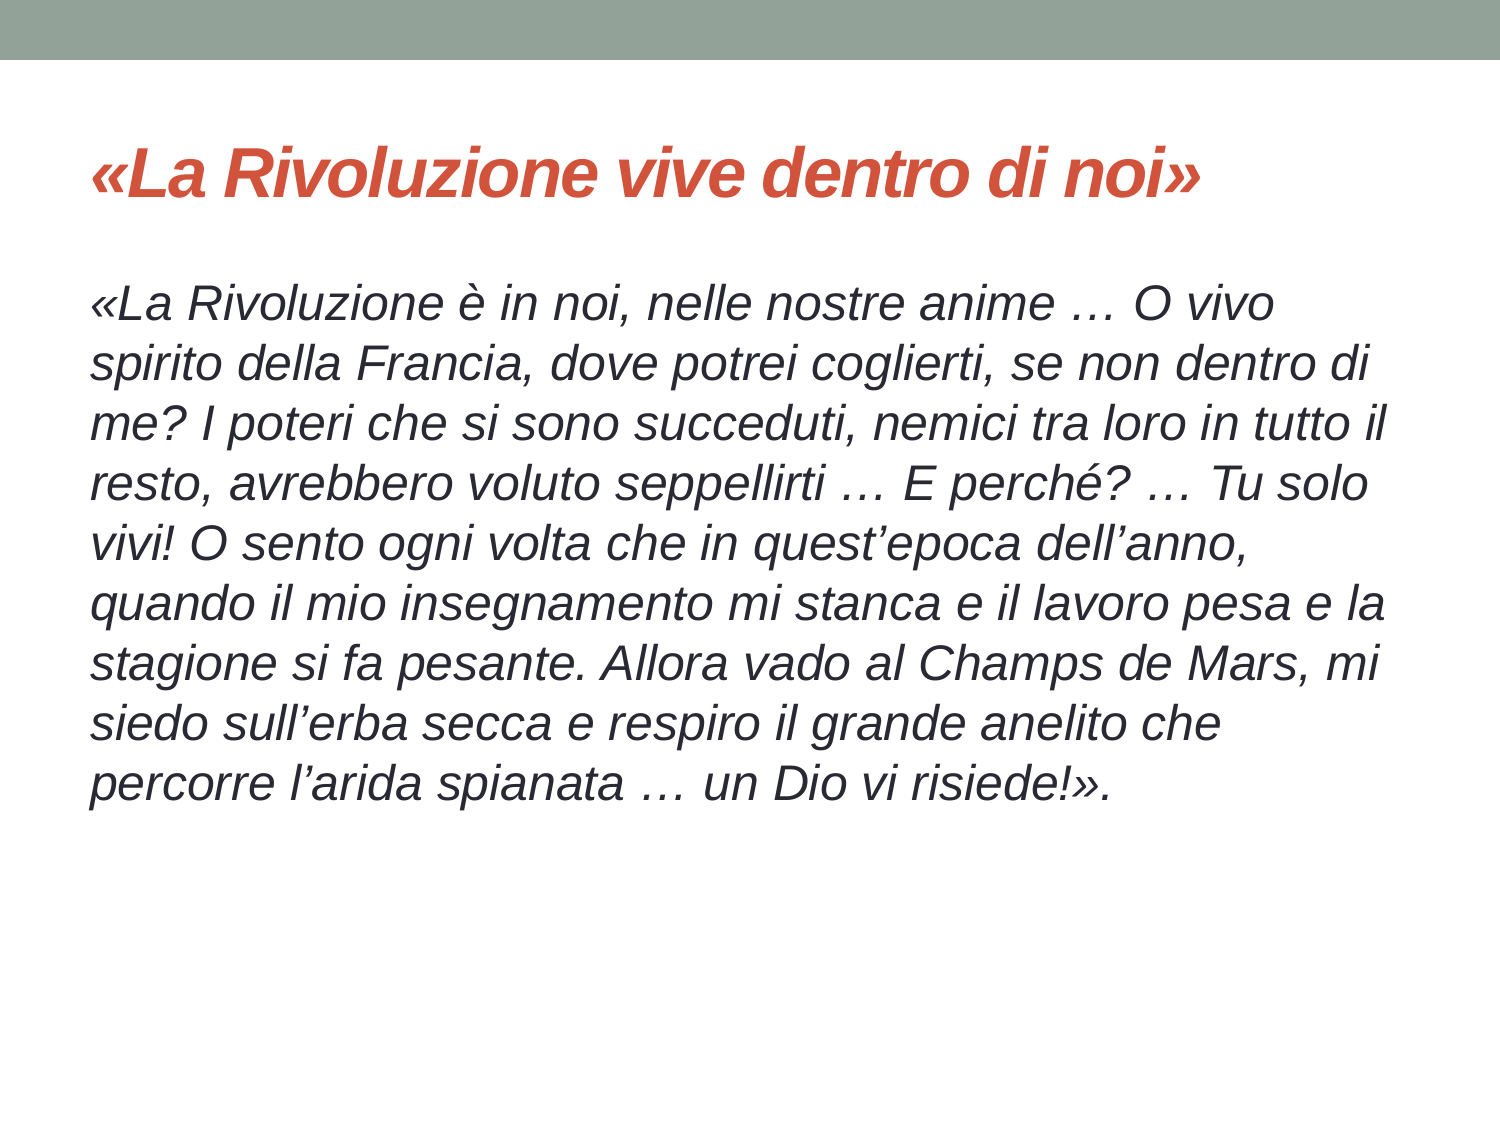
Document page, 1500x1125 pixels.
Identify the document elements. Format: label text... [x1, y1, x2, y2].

list «La Rivoluzione è in noi, nelle nostre anime … O vivo spirito della Francia, dove potrei coglierti, se non dentro di me? I poteri che si sono succeduti, nemici tra loro in tutto il resto, avrebbero voluto seppellirti … E perché? … Tu solo vivi! O sento ogni volta che in quest’epoca dell’anno, quando il mio insegnamento mi stanca e il lavoro pesa e la stagione si fa pesante. Allora vado al Champs de Mars, mi siedo sull’erba secca e respiro il grande anelito che percorre l’arida spianata … un Dio vi risiede!». [75, 262, 1425, 1063]
title «La Rivoluzione vive dentro di noi» [75, 87, 1425, 250]
